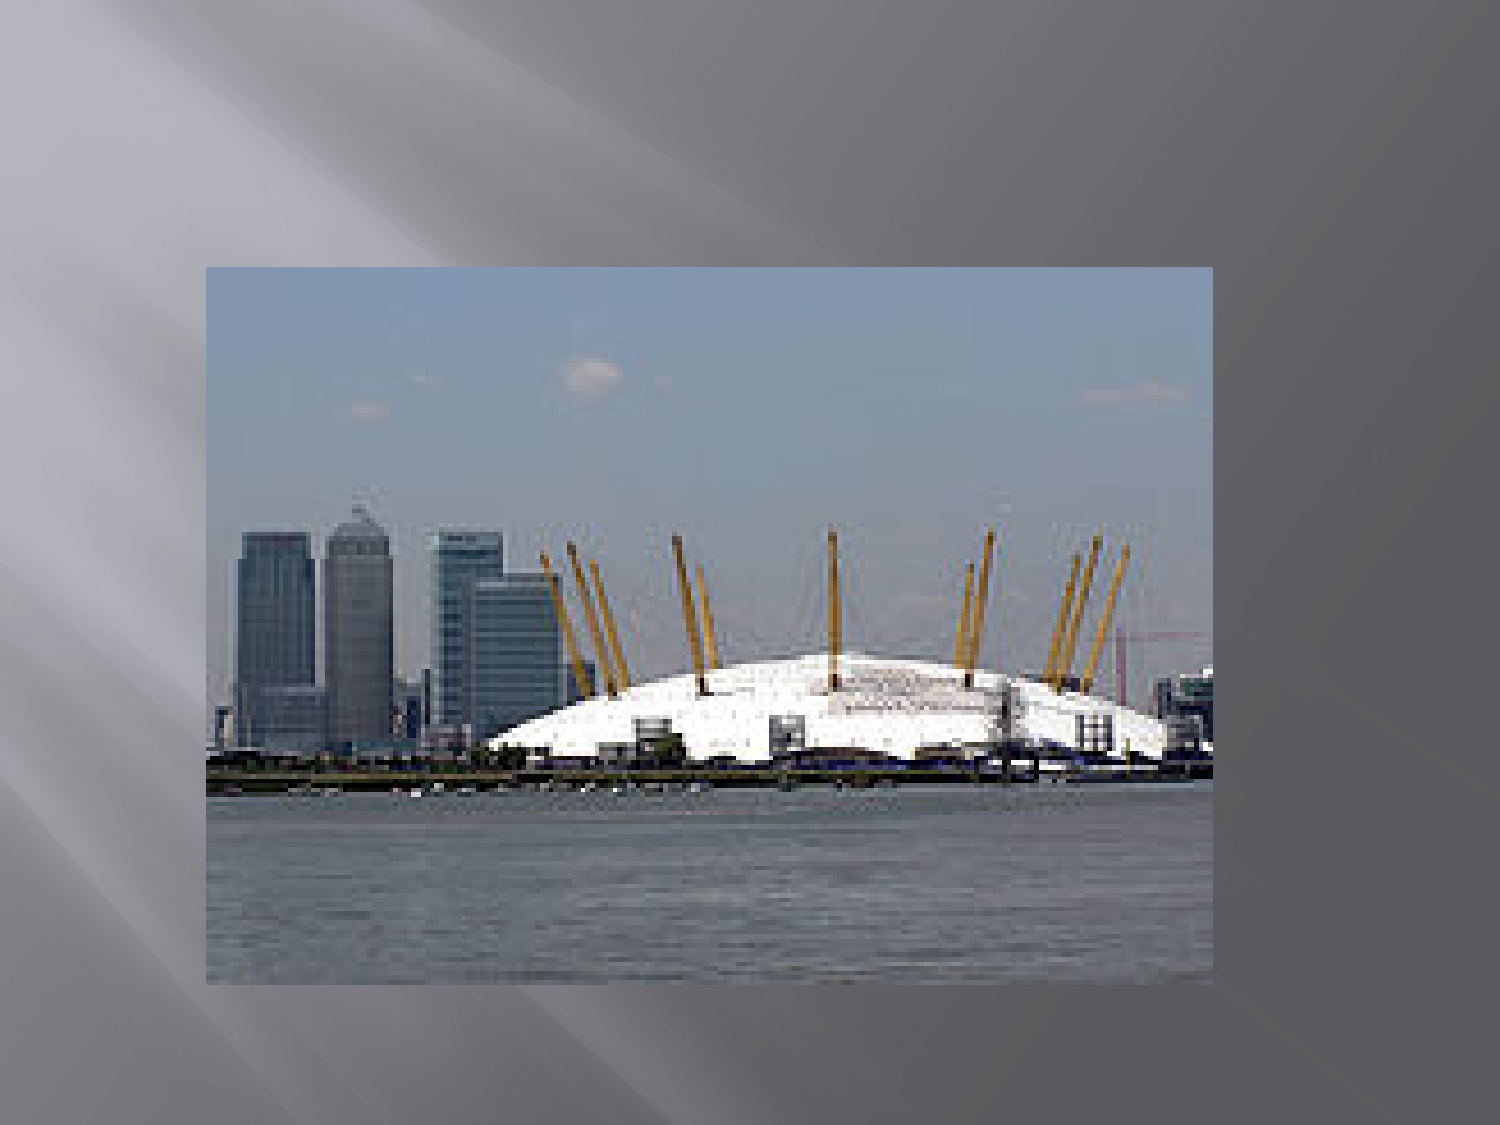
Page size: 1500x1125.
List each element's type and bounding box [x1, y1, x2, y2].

list [206, 266, 1213, 986]
